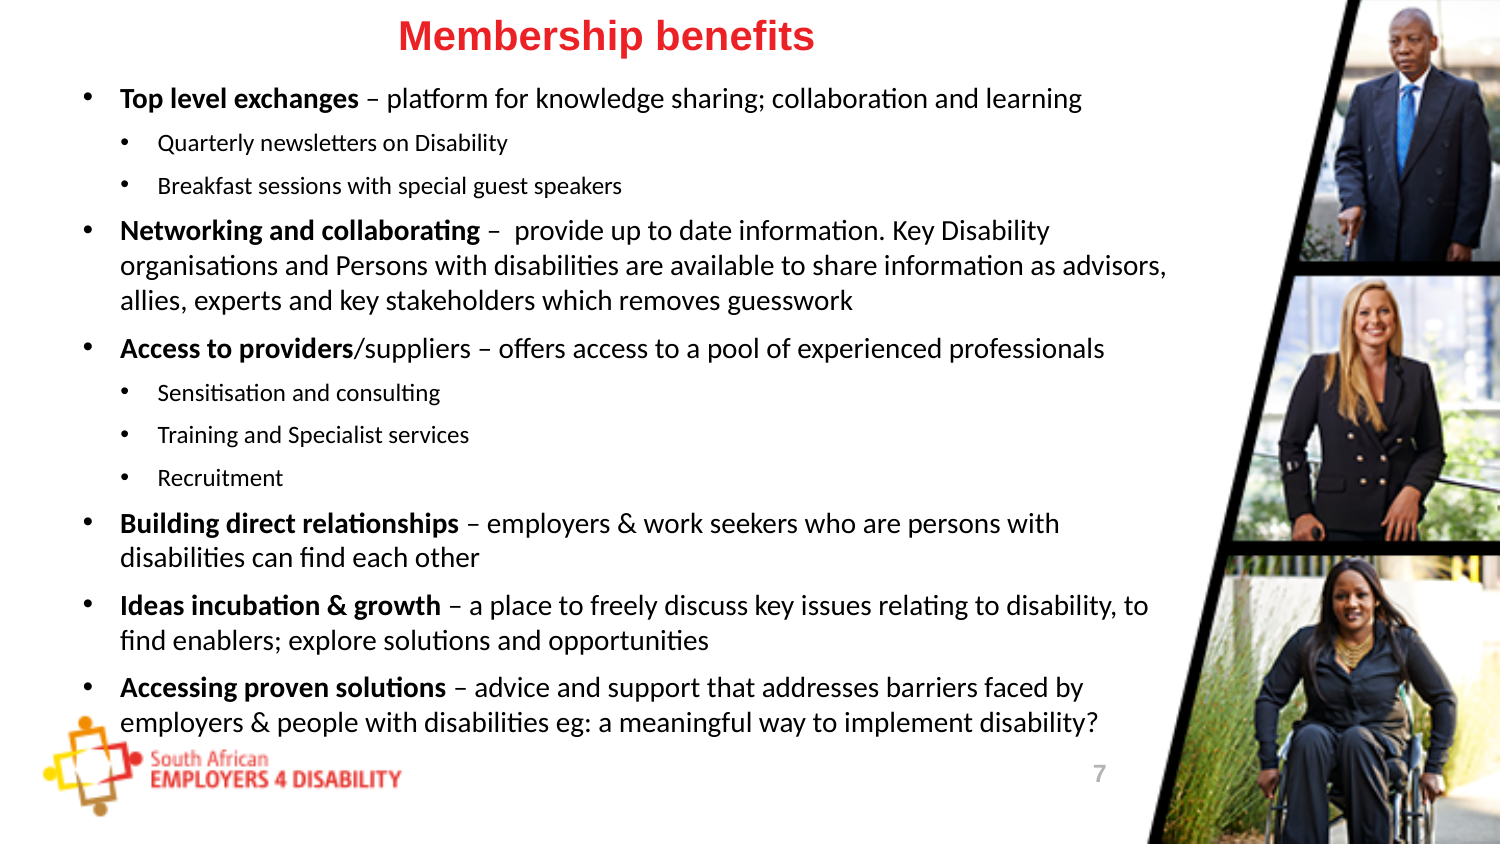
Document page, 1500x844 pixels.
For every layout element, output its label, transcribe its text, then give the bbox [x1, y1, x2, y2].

title Membership benefits [377, 1, 848, 71]
picture [0, 0, 1500, 844]
list Top level exchanges – platform for knowledge sharing; collaboration and learning Quarterly newsletters on Disability Breakfast sessions with special guest speakers Networking and collaborating – provide up to date information. Key Disability organisations and Persons with disabilities are available to share information as advisors, allies, experts and key stakeholders which removes guesswork Access to providers/suppliers – offers access to a pool of experienced professionals Sensitisation and consulting Training and Specialist services Recruitment Building direct relationships – employers & work seekers who are persons with disabilities can find each other Ideas incubation & growth – a place to freely discuss key issues relating to disability, to find enablers; explore solutions and opportunities Accessing proven solutions – advice and support that addresses barriers faced by employers & people with disabilities eg: a meaningful way to implement disability? [67, 71, 1200, 626]
slide_number 7 [771, 750, 1122, 795]
